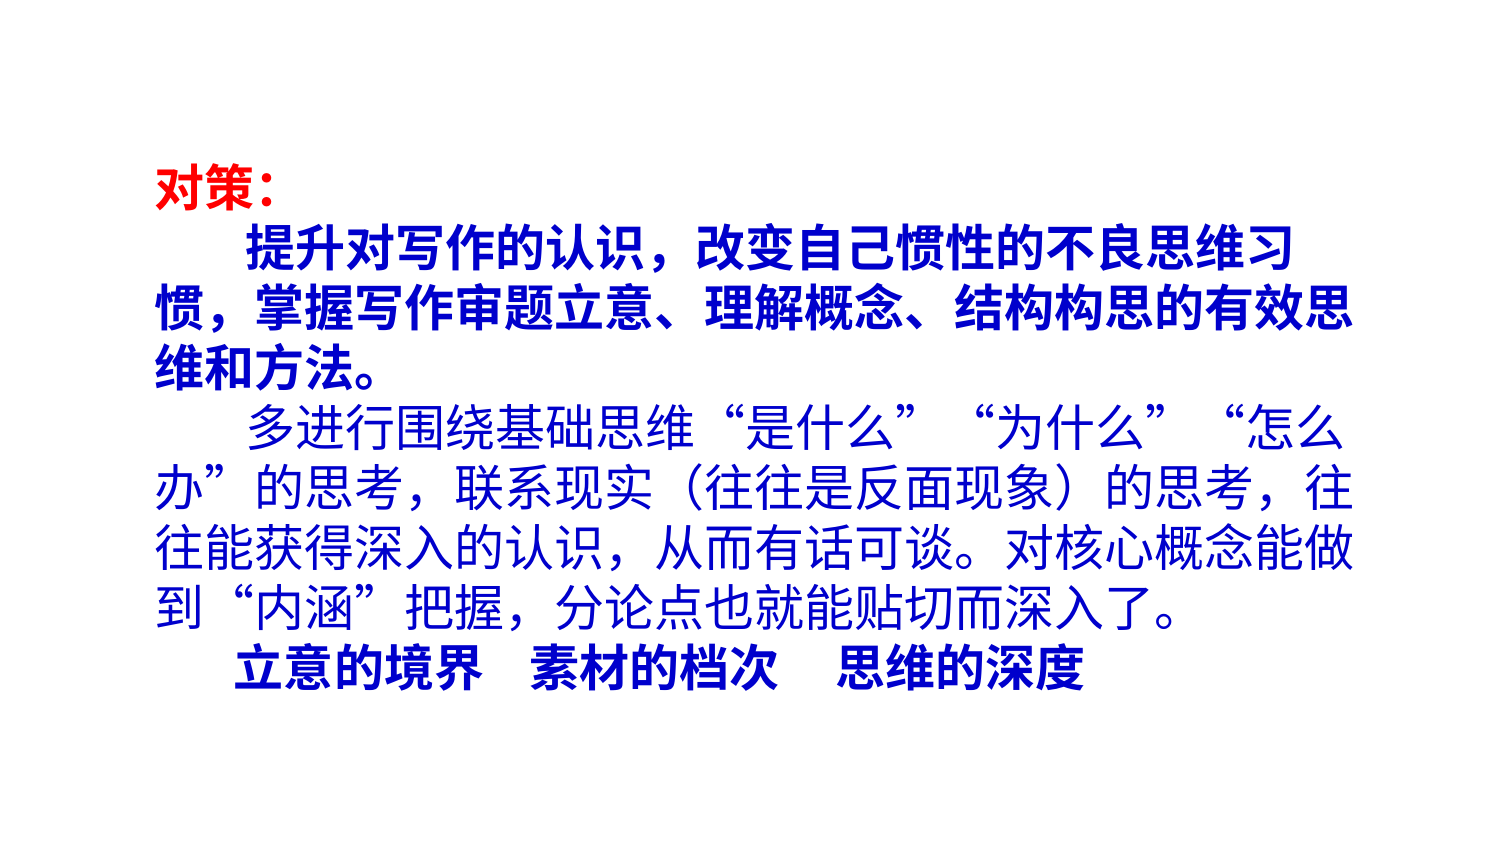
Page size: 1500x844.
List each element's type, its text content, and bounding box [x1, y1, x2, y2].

text_box 对策： 提升对写作的认识，改变自己惯性的不良思维习惯，掌握写作审题立意、理解概念、结构构思的有效思维和方法。 多进行围绕基础思维“是什么”“为什么”“怎么办”的思考，联系现实（往往是反面现象）的思考，往往能获得深入的认识，从而有话可谈。对核心概念能做到“内涵”把握，分论点也就能贴切而深入了。 立意的境界 素材的档次 思维的深度 [143, 150, 1406, 702]
